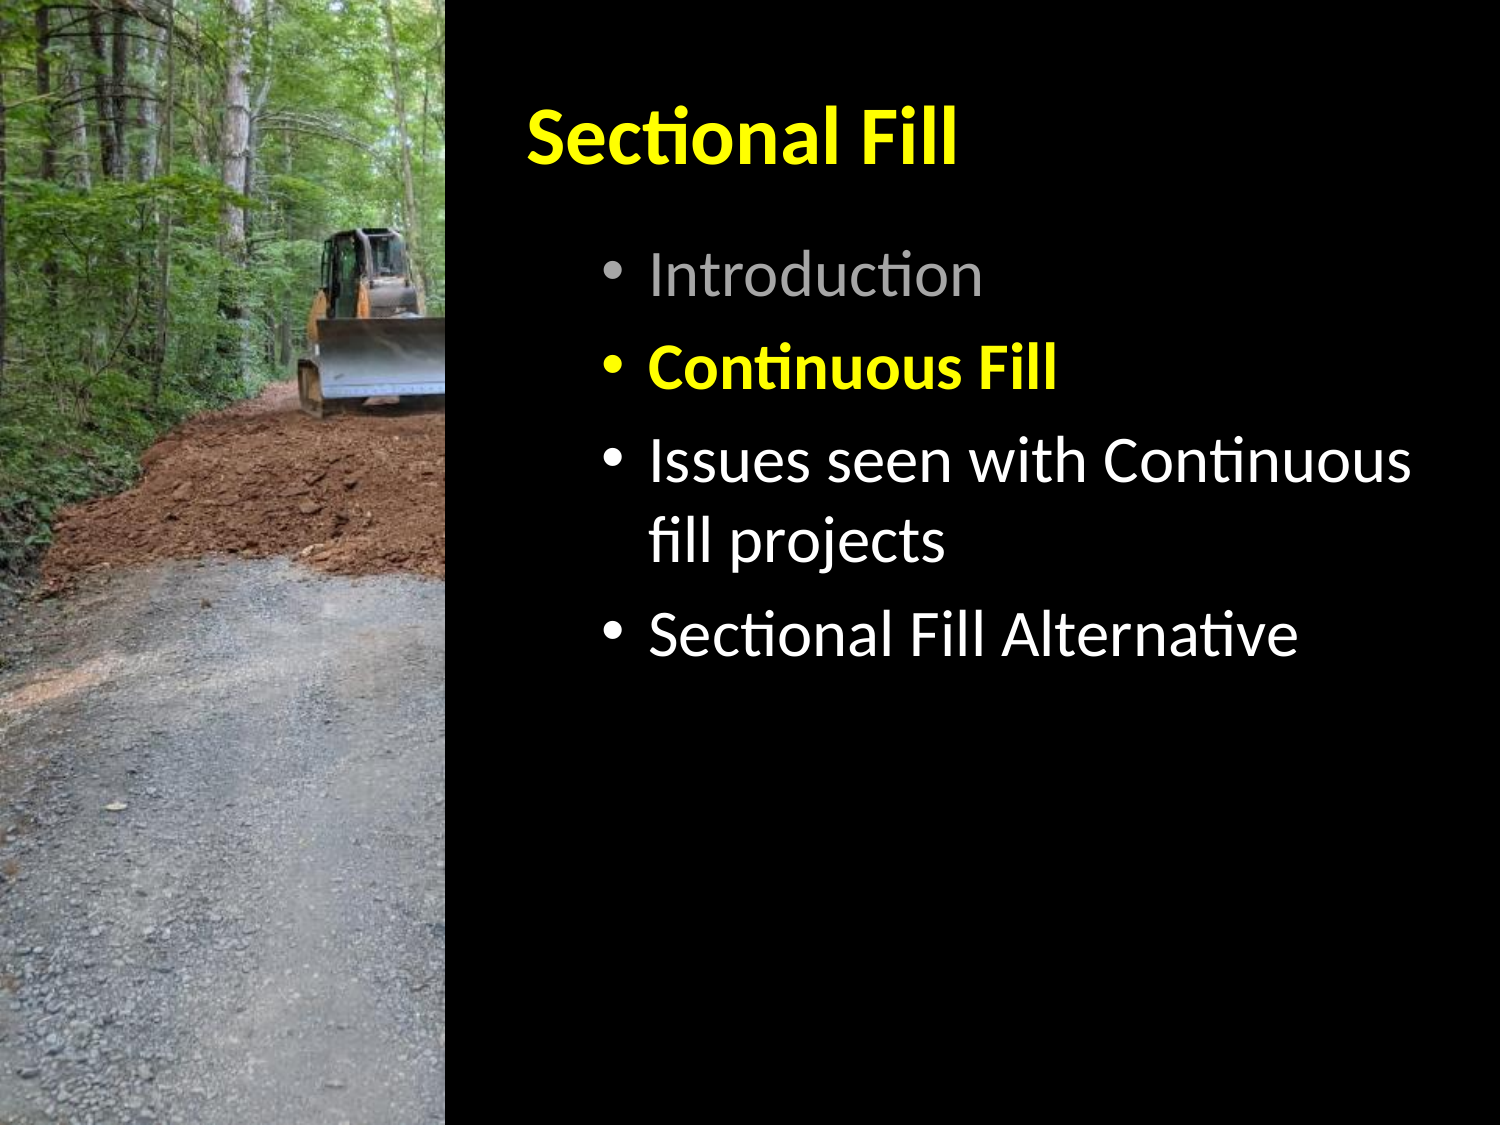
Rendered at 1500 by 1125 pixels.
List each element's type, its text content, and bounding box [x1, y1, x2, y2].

picture [0, 0, 446, 1125]
list Sectional Fill Introduction Continuous Fill Issues seen with Continuous fill projects Sectional Fill Alternative [511, 73, 1474, 1000]
